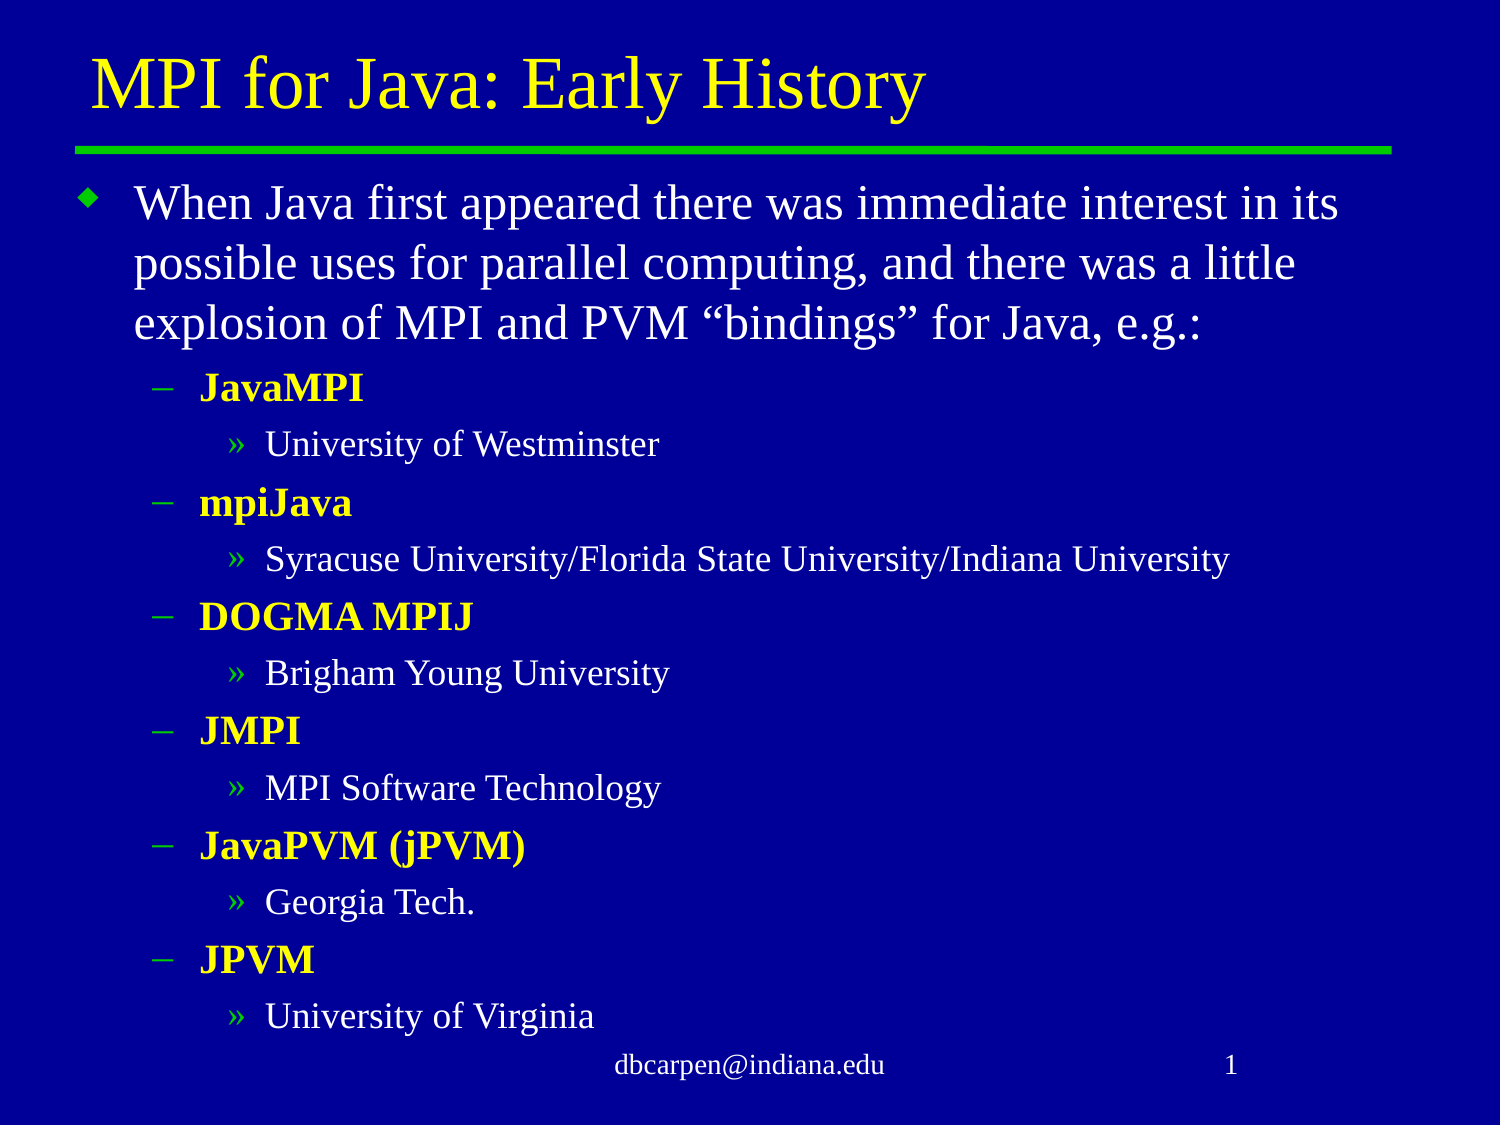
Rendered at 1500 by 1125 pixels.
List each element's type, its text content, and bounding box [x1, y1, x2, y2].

title MPI for Java: Early History [74, 0, 1351, 132]
list When Java first appeared there was immediate interest in its possible uses for parallel computing, and there was a little explosion of MPI and PVM “bindings” for Java, e.g.: JavaMPI University of Westminster mpiJava Syracuse University/Florida State University/Indiana University DOGMA MPIJ Brigham Young University JMPI MPI Software Technology JavaPVM (jPVM) Georgia Tech. JPVM University of Virginia [62, 162, 1451, 1071]
